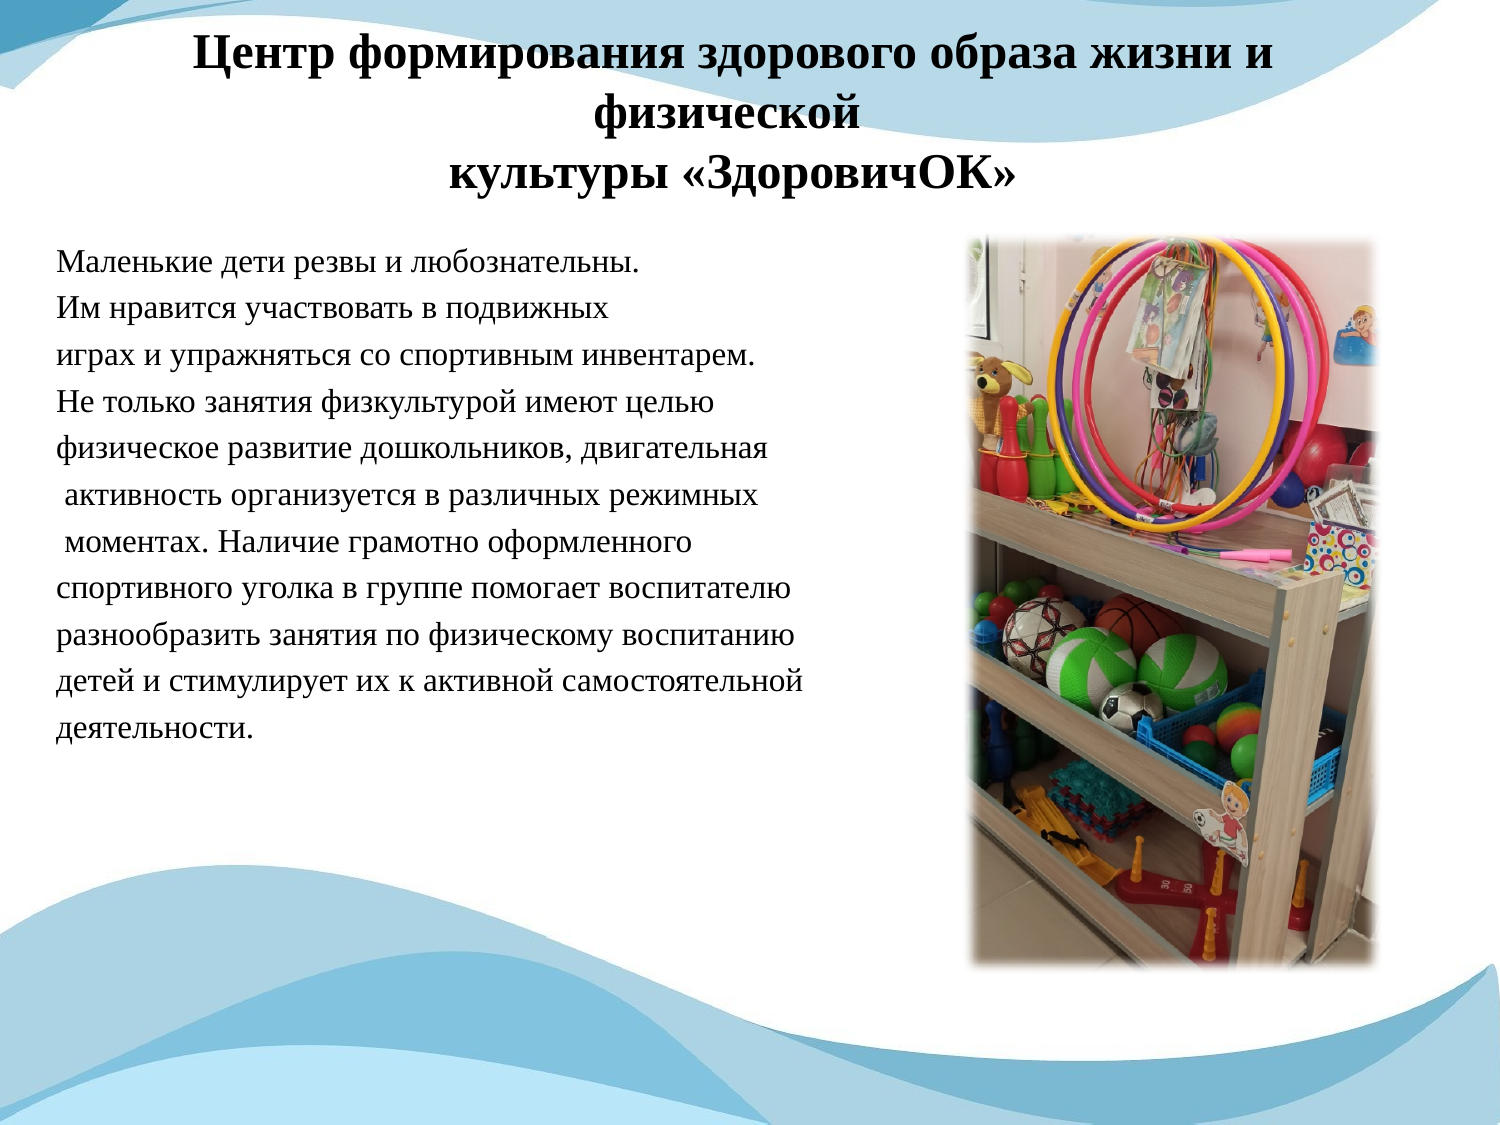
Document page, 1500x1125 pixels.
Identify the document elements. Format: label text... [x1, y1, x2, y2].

title Центр формирования здорового образа жизни и физической культуры «ЗдоровичОК» [41, 45, 1425, 233]
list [962, 231, 1383, 975]
text_box Маленькие дети резвы и любознательны. Им нравится участвовать в подвижных играх и упражняться со спортивным инвентарем. Не только занятия физкультурой имеют целью физическое развитие дошкольников, двигательная активность организуется в различных режимных моментах. Наличие грамотно оформленного спортивного уголка в группе помогает воспитателю разнообразить занятия по физическому воспитанию детей и стимулирует их к активной самостоятельной деятельности. [41, 231, 961, 753]
picture [0, 0, 1500, 1125]
